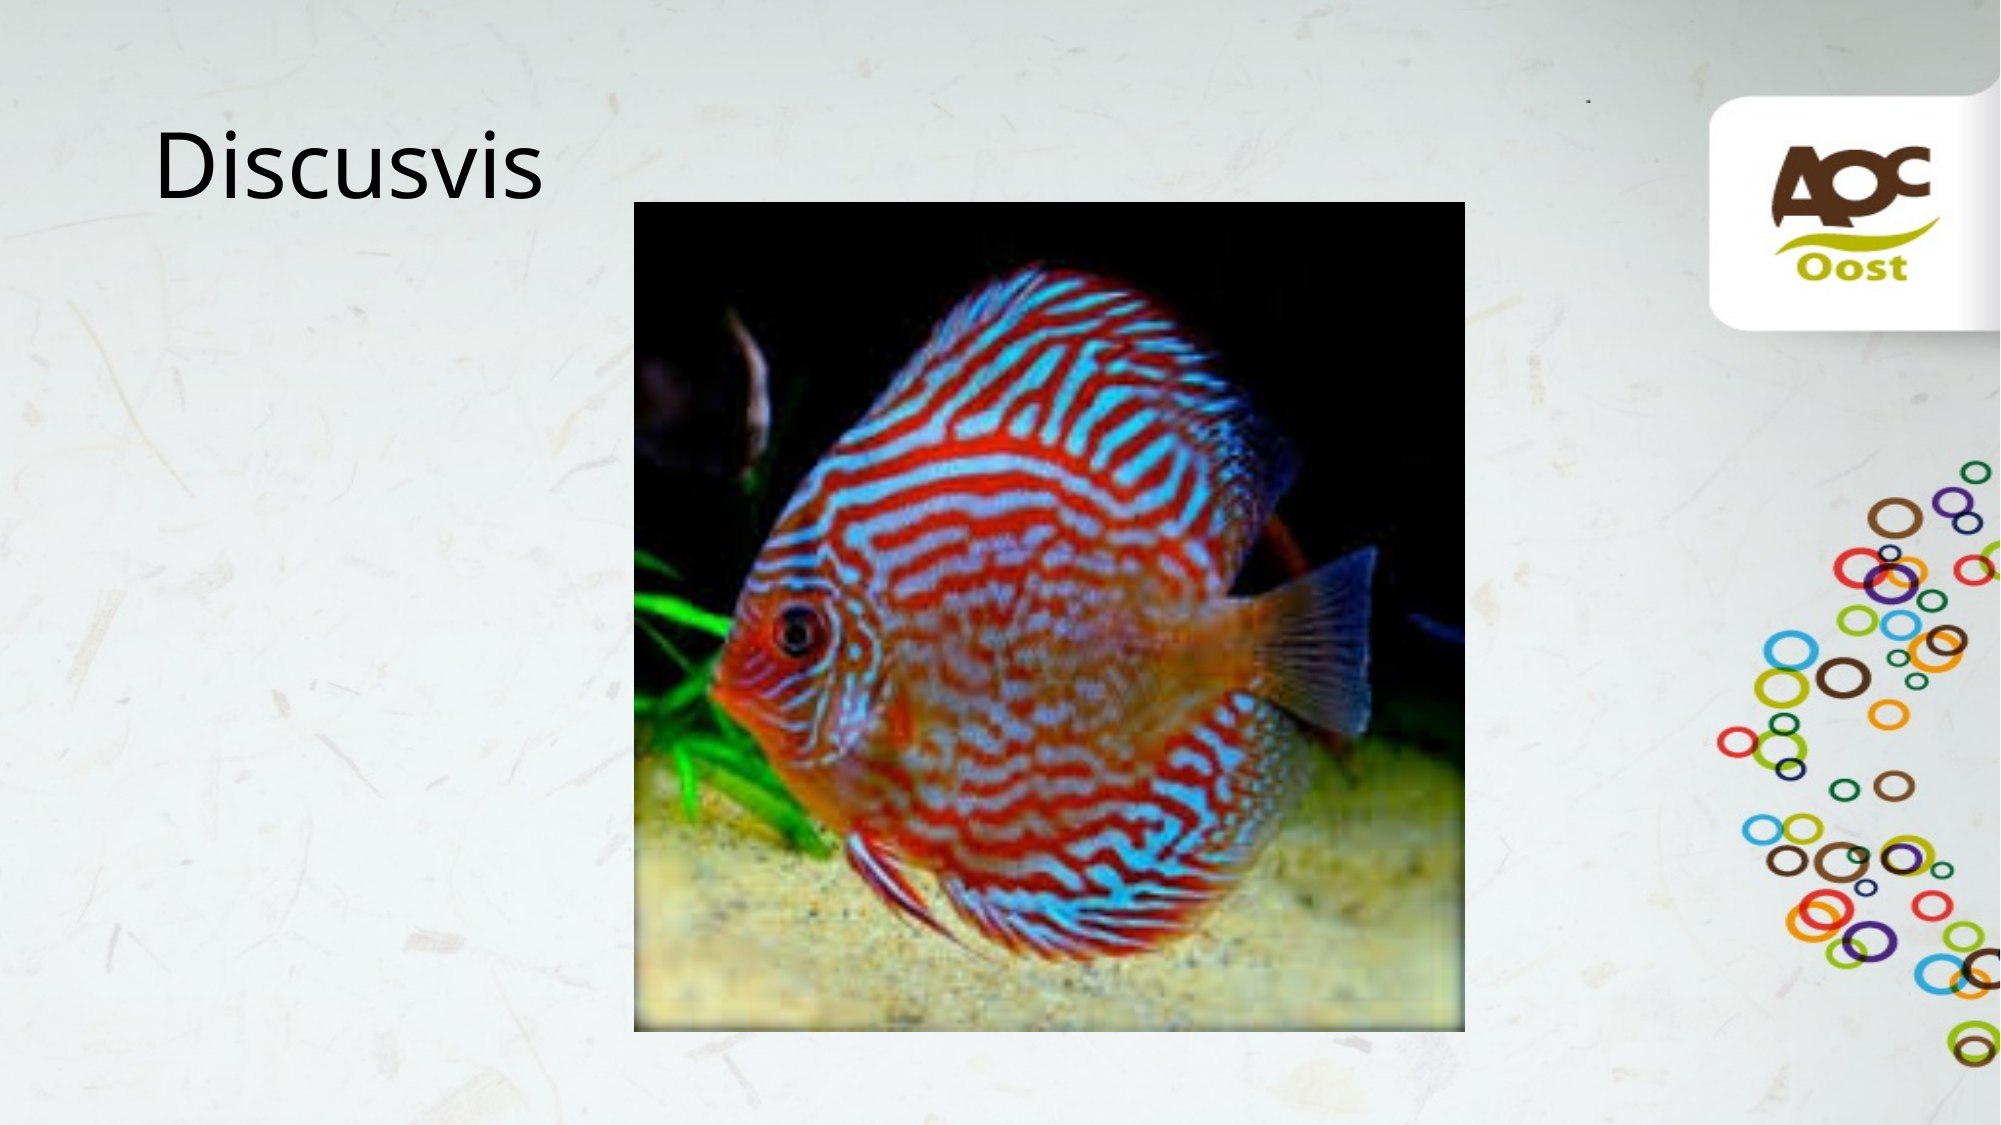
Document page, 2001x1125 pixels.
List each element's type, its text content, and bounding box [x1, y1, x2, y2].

picture [0, 0, 2001, 1125]
title Discusvis [137, 59, 1863, 278]
